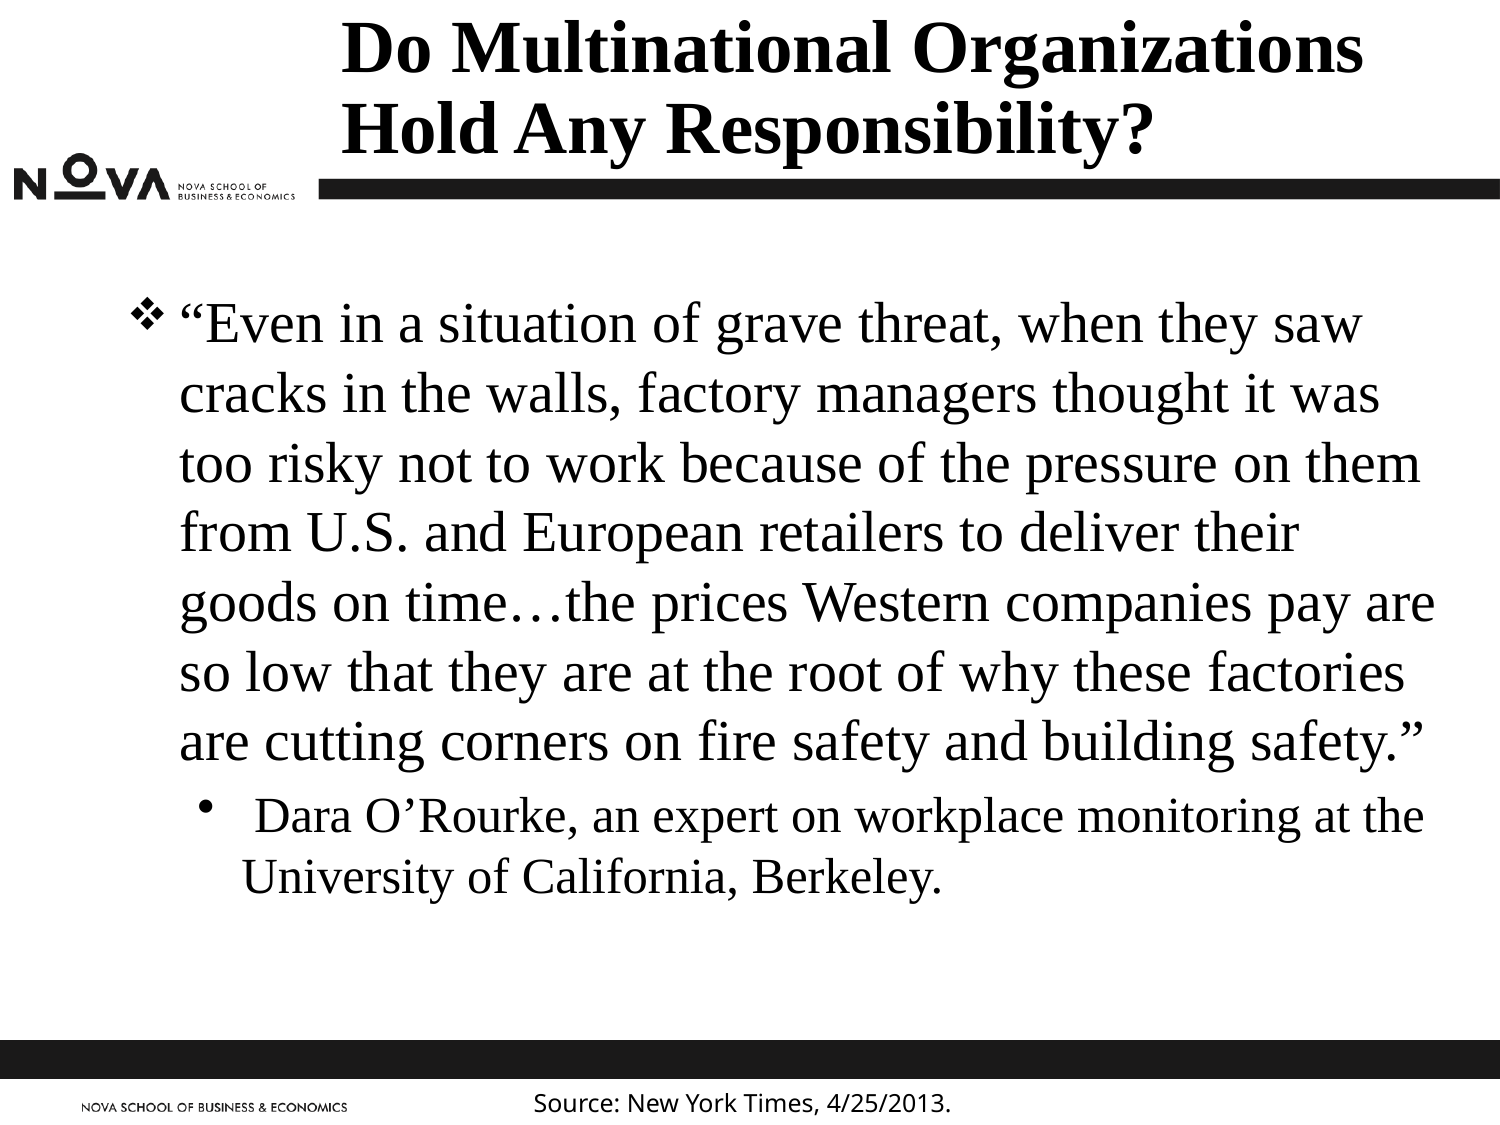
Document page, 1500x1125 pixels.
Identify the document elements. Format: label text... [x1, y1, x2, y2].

picture [14, 153, 1500, 200]
footer Source: New York Times, 4/25/2013. [518, 1079, 988, 1125]
picture [0, 1040, 1500, 1112]
list “Even in a situation of grave threat, when they saw cracks in the walls, factory managers thought it was too risky not to work because of the pressure on them from U.S. and European retailers to deliver their goods on time…the prices Western companies pay are so low that they are at the root of why these factories are cutting corners on fire safety and building safety.” Dara O’Rourke, an expert on workplace monitoring at the University of California, Berkeley. [111, 276, 1457, 953]
title Do Multinational Organizations Hold Any Responsibility? [326, 0, 1407, 165]
